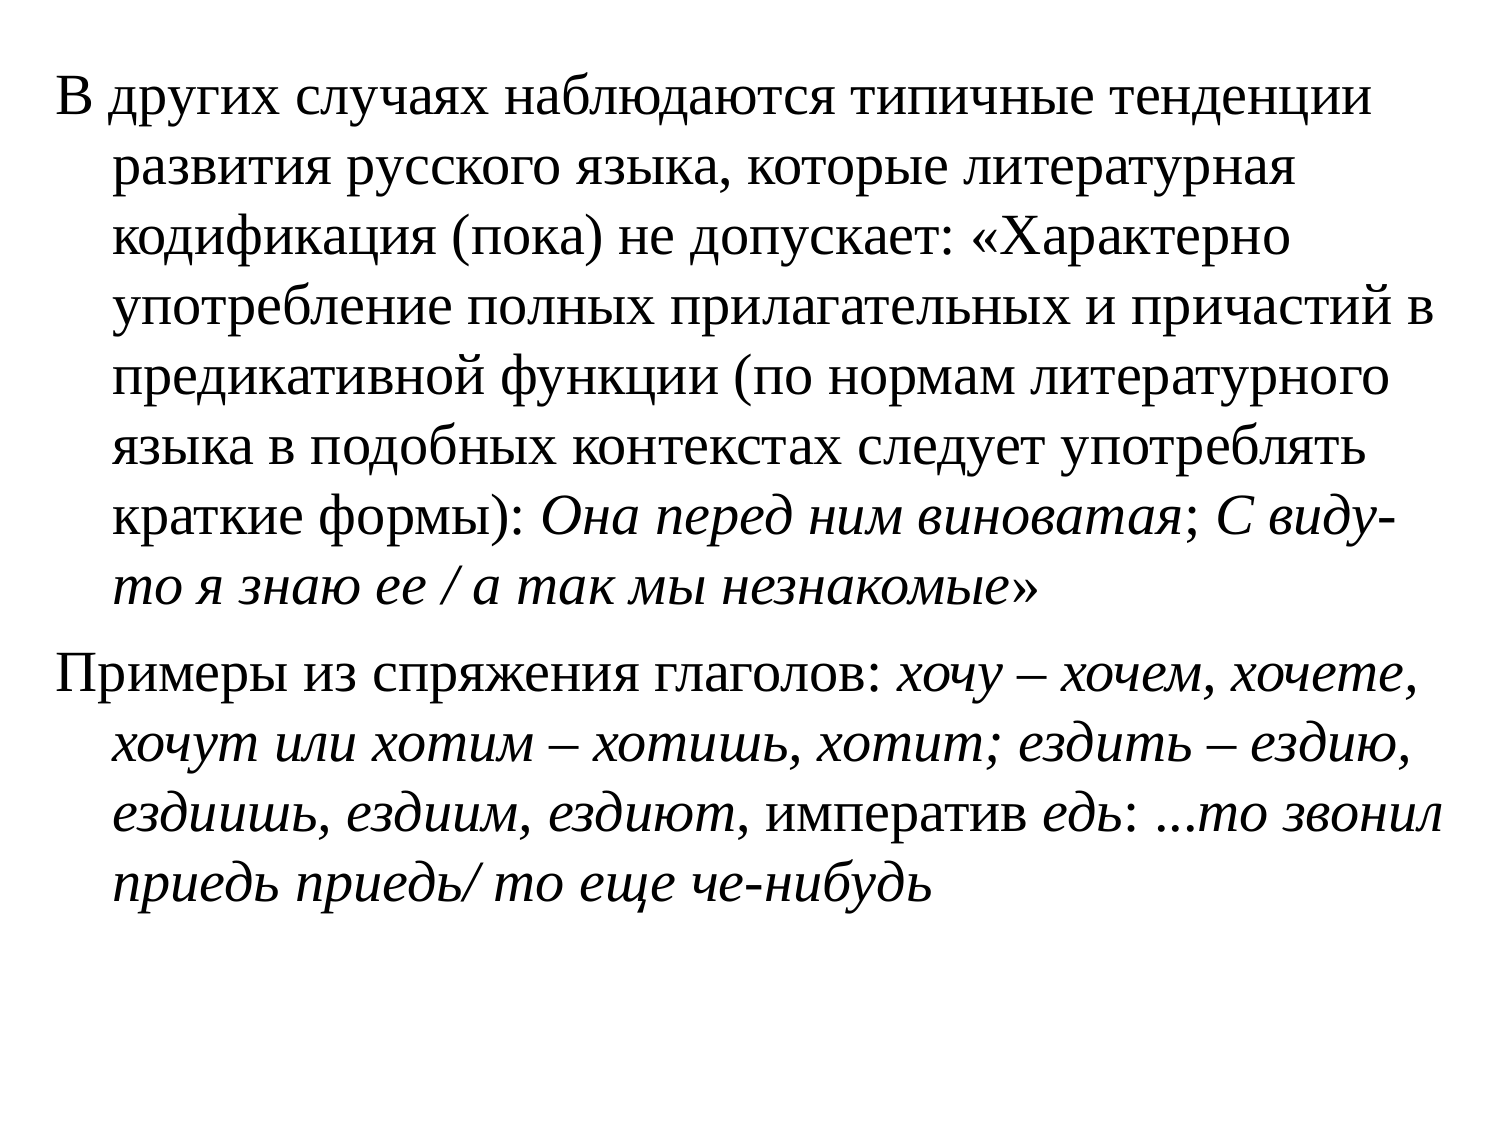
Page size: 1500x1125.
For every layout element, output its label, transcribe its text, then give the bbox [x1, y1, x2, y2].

list В других случаях наблюдаются типичные тенденции развития русского языка, которые литературная кодификация (пока) не допускает: «Характерно употребление полных прилагательных и причастий в предикативной функции (по нормам литературного языка в подобных контекстах следует употреблять краткие формы): Она перед ним виноватая; С виду-то я знаю ее / а так мы незнакомые» Примеры из спряжения глаголов: хочу – хочем, хочете, хочут или хотим – хотишь, хотит; ездить – ездию, ездиишь, ездиим, ездиют, императив едь: ...то звонил приедь приедь/ то еще че-нибудь [41, 48, 1459, 1077]
